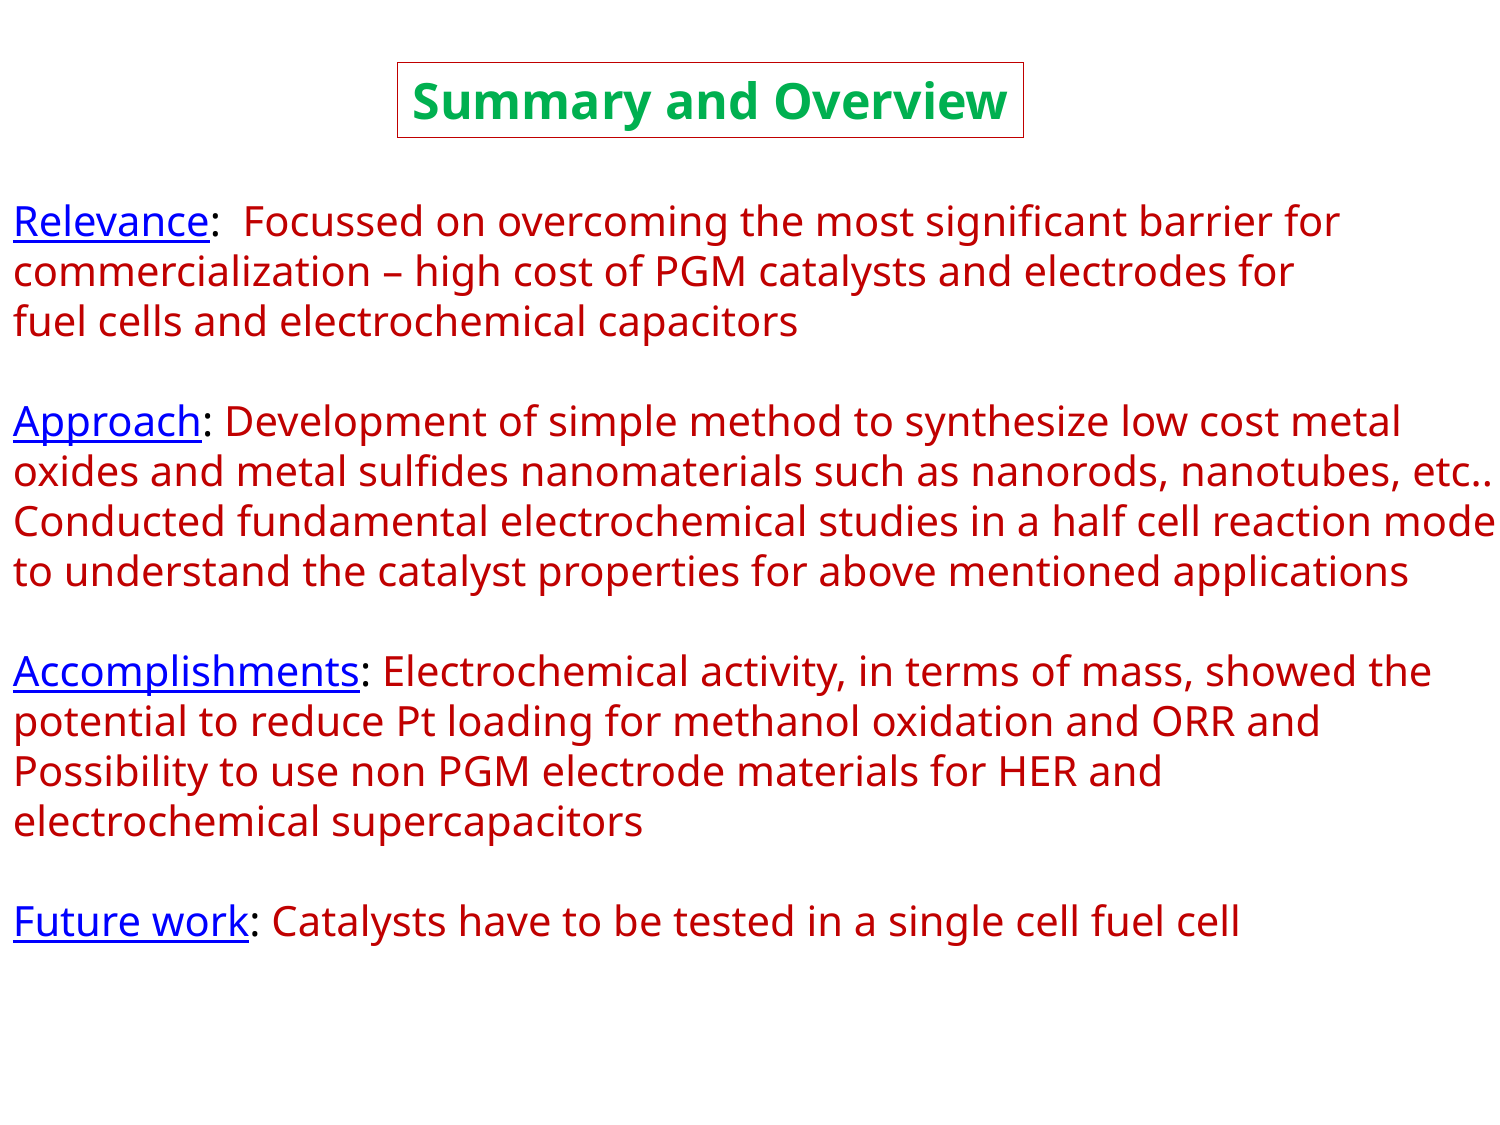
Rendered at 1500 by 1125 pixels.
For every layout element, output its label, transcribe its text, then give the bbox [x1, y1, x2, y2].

text_box Summary and Overview [397, 62, 1024, 138]
text_box Relevance: Focussed on overcoming the most significant barrier for commercialization – high cost of PGM catalysts and electrodes for fuel cells and electrochemical capacitors Approach: Development of simple method to synthesize low cost metal oxides and metal sulfides nanomaterials such as nanorods, nanotubes, etc.. Conducted fundamental electrochemical studies in a half cell reaction mode to understand the catalyst properties for above mentioned applications Accomplishments: Electrochemical activity, in terms of mass, showed the potential to reduce Pt loading for methanol oxidation and ORR and Possibility to use non PGM electrode materials for HER and electrochemical supercapacitors Future work: Catalysts have to be tested in a single cell fuel cell [0, 187, 1500, 1003]
